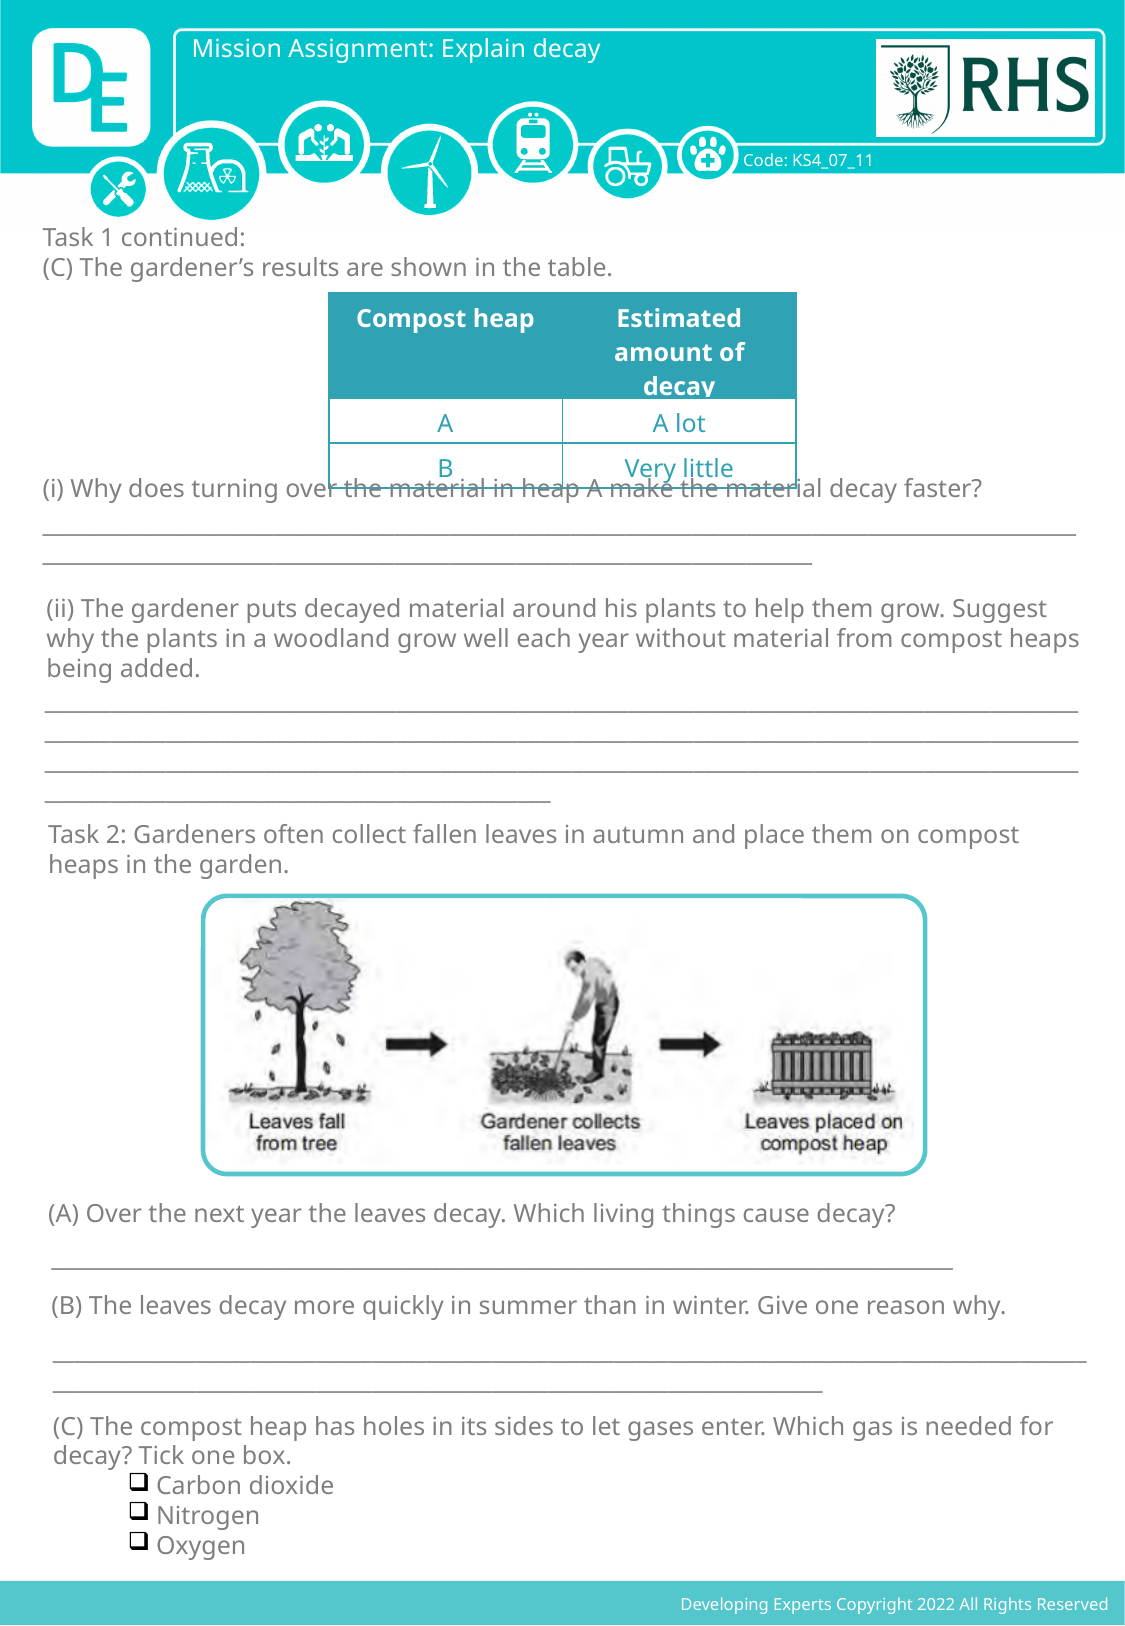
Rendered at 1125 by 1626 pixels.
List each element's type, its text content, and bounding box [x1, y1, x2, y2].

picture [0, 0, 1125, 229]
table_cell A [330, 399, 562, 442]
text_box ____________________________________________________________________________________________________________________________________________________________________ [39, 1328, 1102, 1402]
table_header Compost heap [330, 294, 562, 397]
text_box __________________________________________________________________________________ [37, 1234, 1101, 1279]
table_header Estimated amount of decay [563, 294, 795, 397]
text_box [0, 1579, 1125, 1625]
text_box (A) Over the next year the leaves decay. Which living things cause decay? [34, 1190, 1098, 1234]
table_cell B [330, 444, 562, 465]
text_box Task 2: Gardeners often collect fallen leaves in autumn and place them on compost heaps in the garden. [34, 812, 1098, 886]
text_box ____________________________________________________________________________________________________________________________________________________________________ [28, 500, 1092, 574]
text_box Task 1 continued: (C) The gardener’s results are shown in the table. [28, 236, 1092, 289]
picture [202, 895, 926, 1175]
text_box (ii) The gardener puts decayed material around his plants to help them grow. Suggest why the plants in a woodland grow well each year without material from compost heaps being added. [32, 586, 1096, 690]
text_box (C) The compost heap has holes in its sides to let gases enter. Which gas is needed for decay? Tick one box. Carbon dioxide Nitrogen Oxygen [39, 1403, 1102, 1567]
table_cell A lot [563, 399, 795, 442]
text_box ________________________________________________________________________________________________________________________________________________________________________________________________________________________________________________________________________________________________________________________________________ [31, 677, 1094, 842]
text_box (i) Why does turning over the material in heap A make the material decay faster? [28, 465, 1092, 500]
table_cell Very little [563, 444, 795, 465]
text_box (B) The leaves decay more quickly in summer than in winter. Give one reason why. [37, 1283, 1101, 1327]
text_box Developing Experts Copyright 2022 All Rights Reserved [641, 1586, 1125, 1621]
